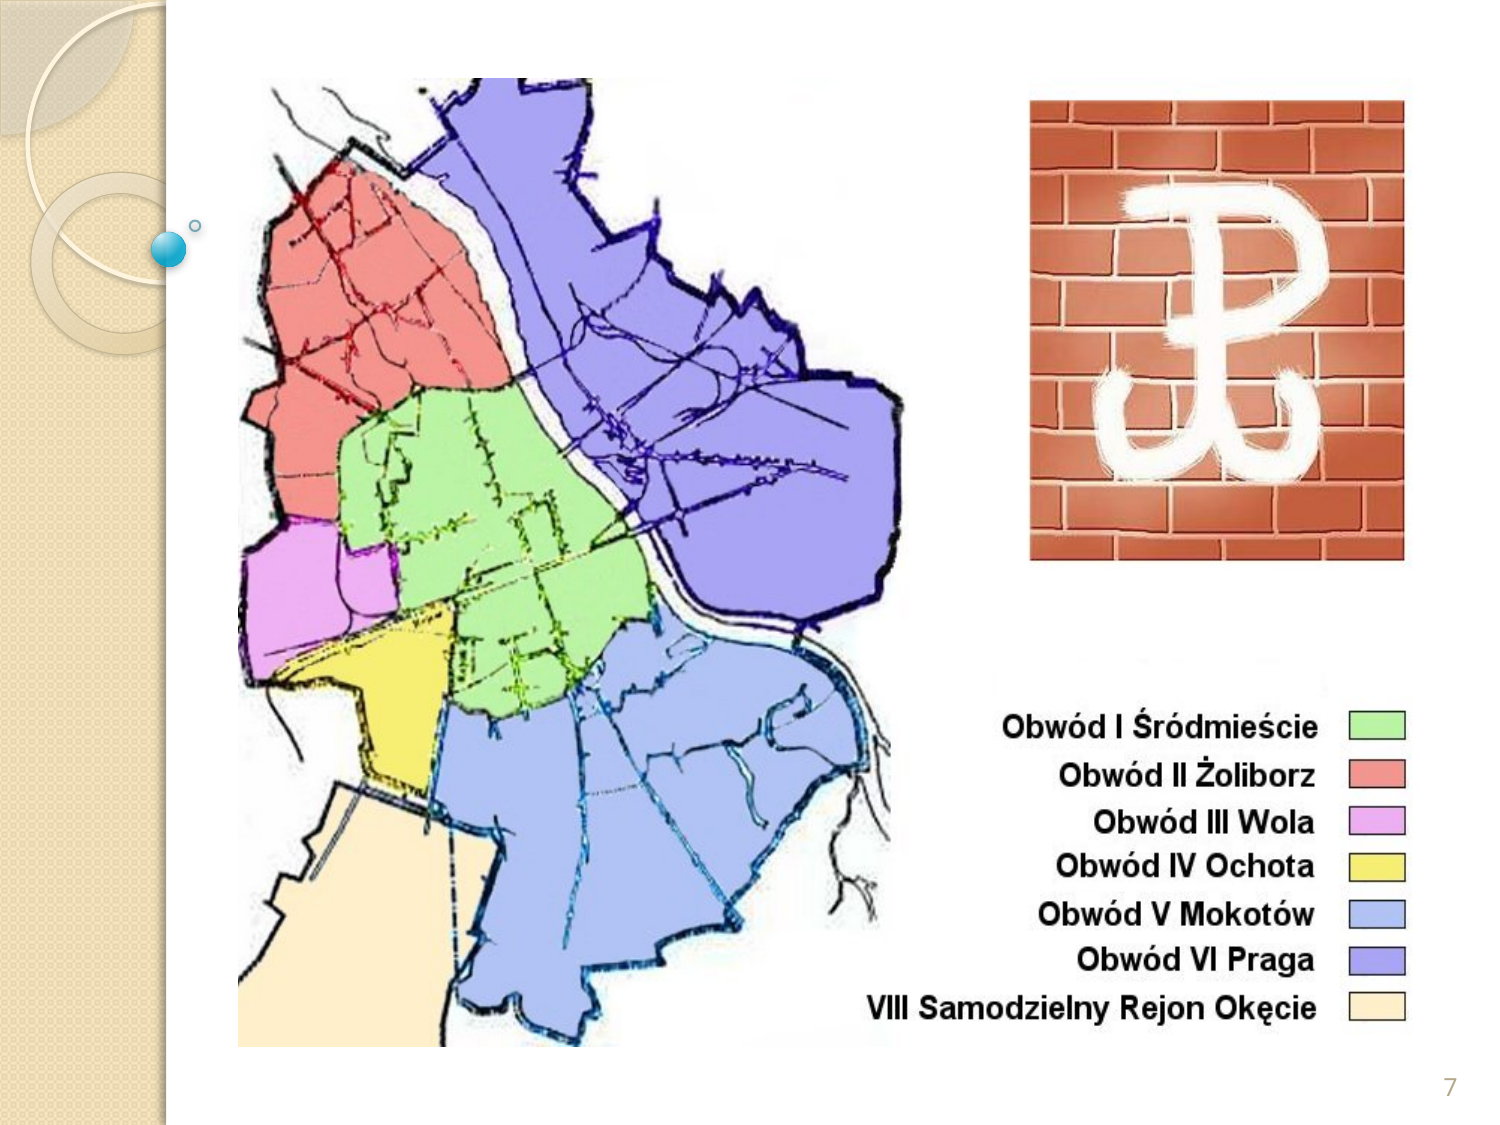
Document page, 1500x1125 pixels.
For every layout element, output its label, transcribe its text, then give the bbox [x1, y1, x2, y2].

slide_number 7 [1413, 1034, 1488, 1113]
picture [237, 77, 1436, 1047]
